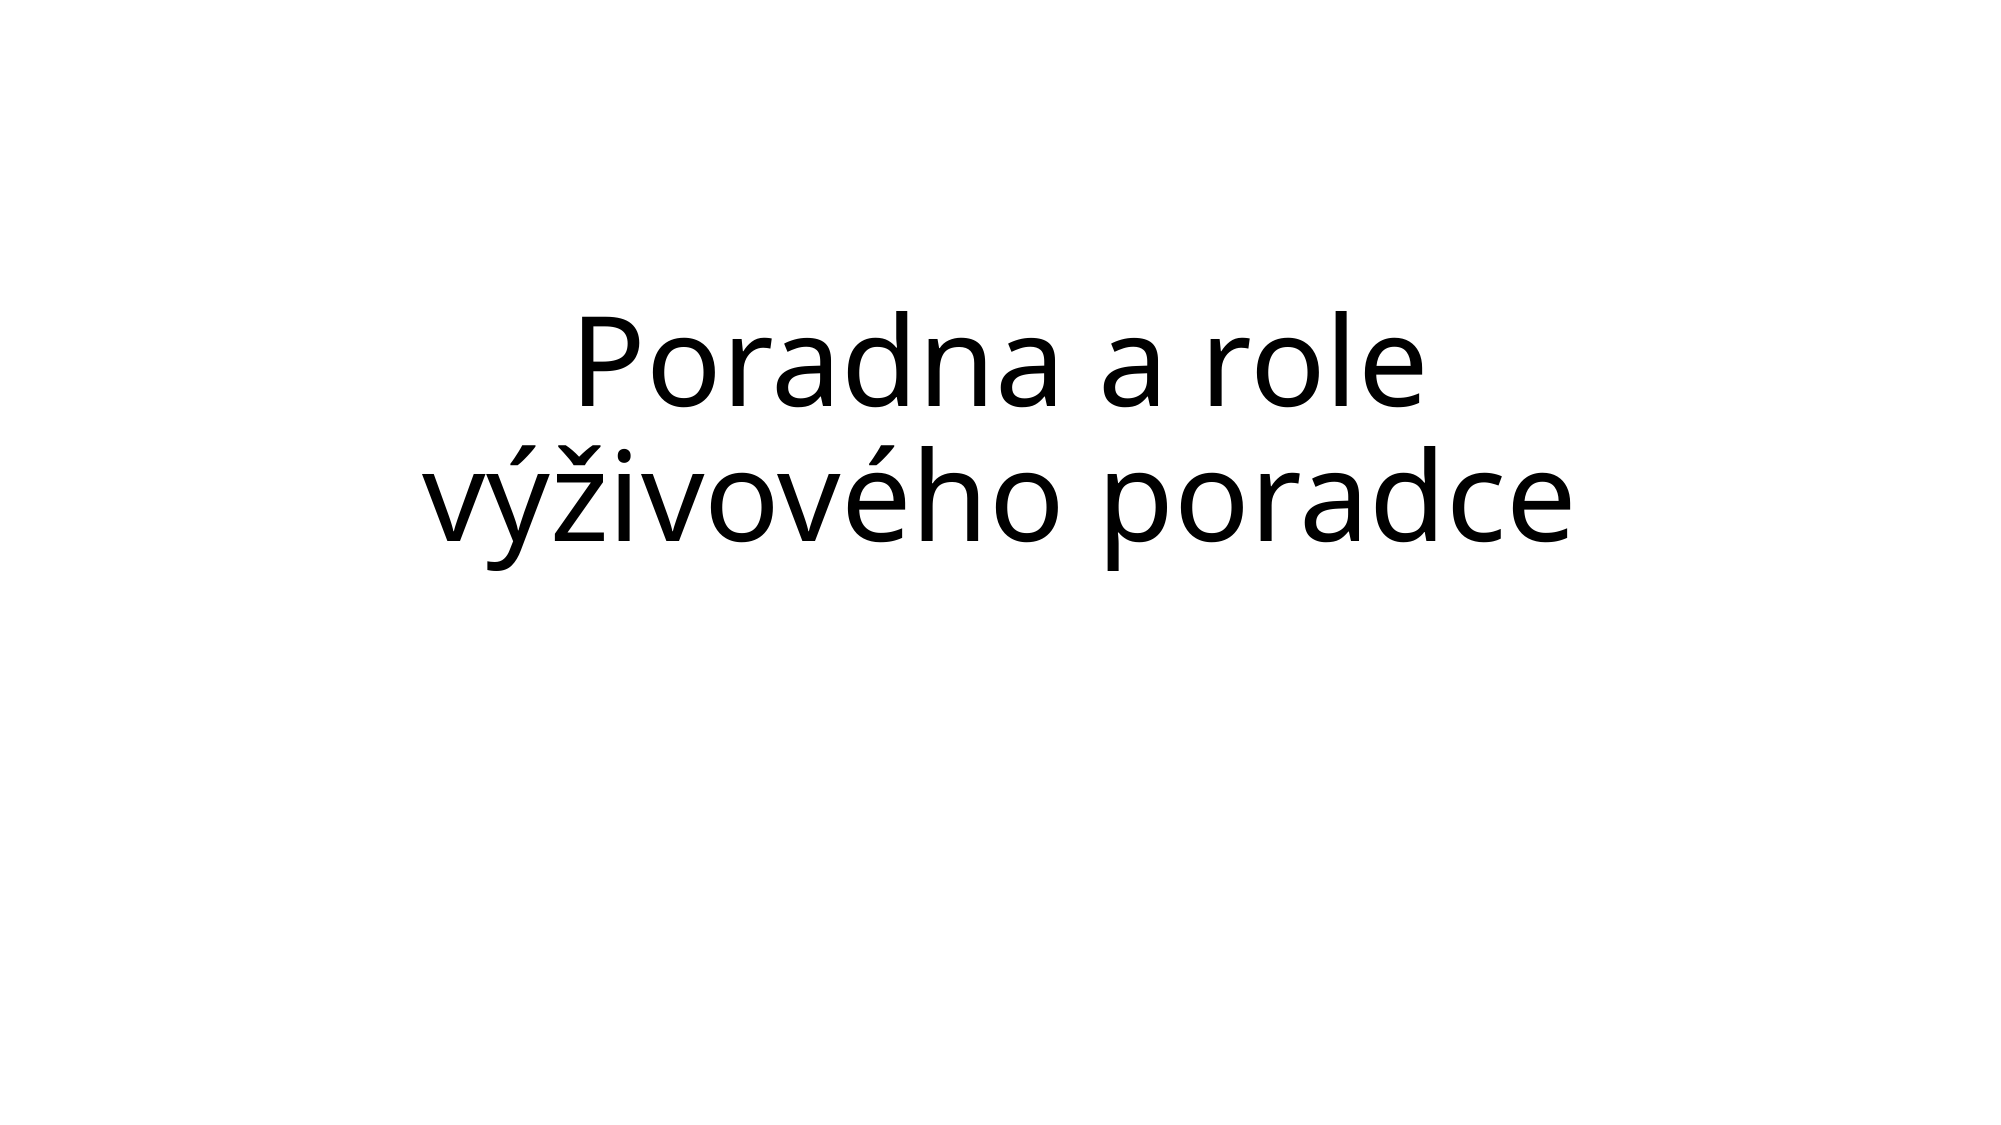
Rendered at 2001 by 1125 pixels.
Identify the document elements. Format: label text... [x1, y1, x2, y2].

title Poradna a role výživového poradce [249, 184, 1750, 576]
